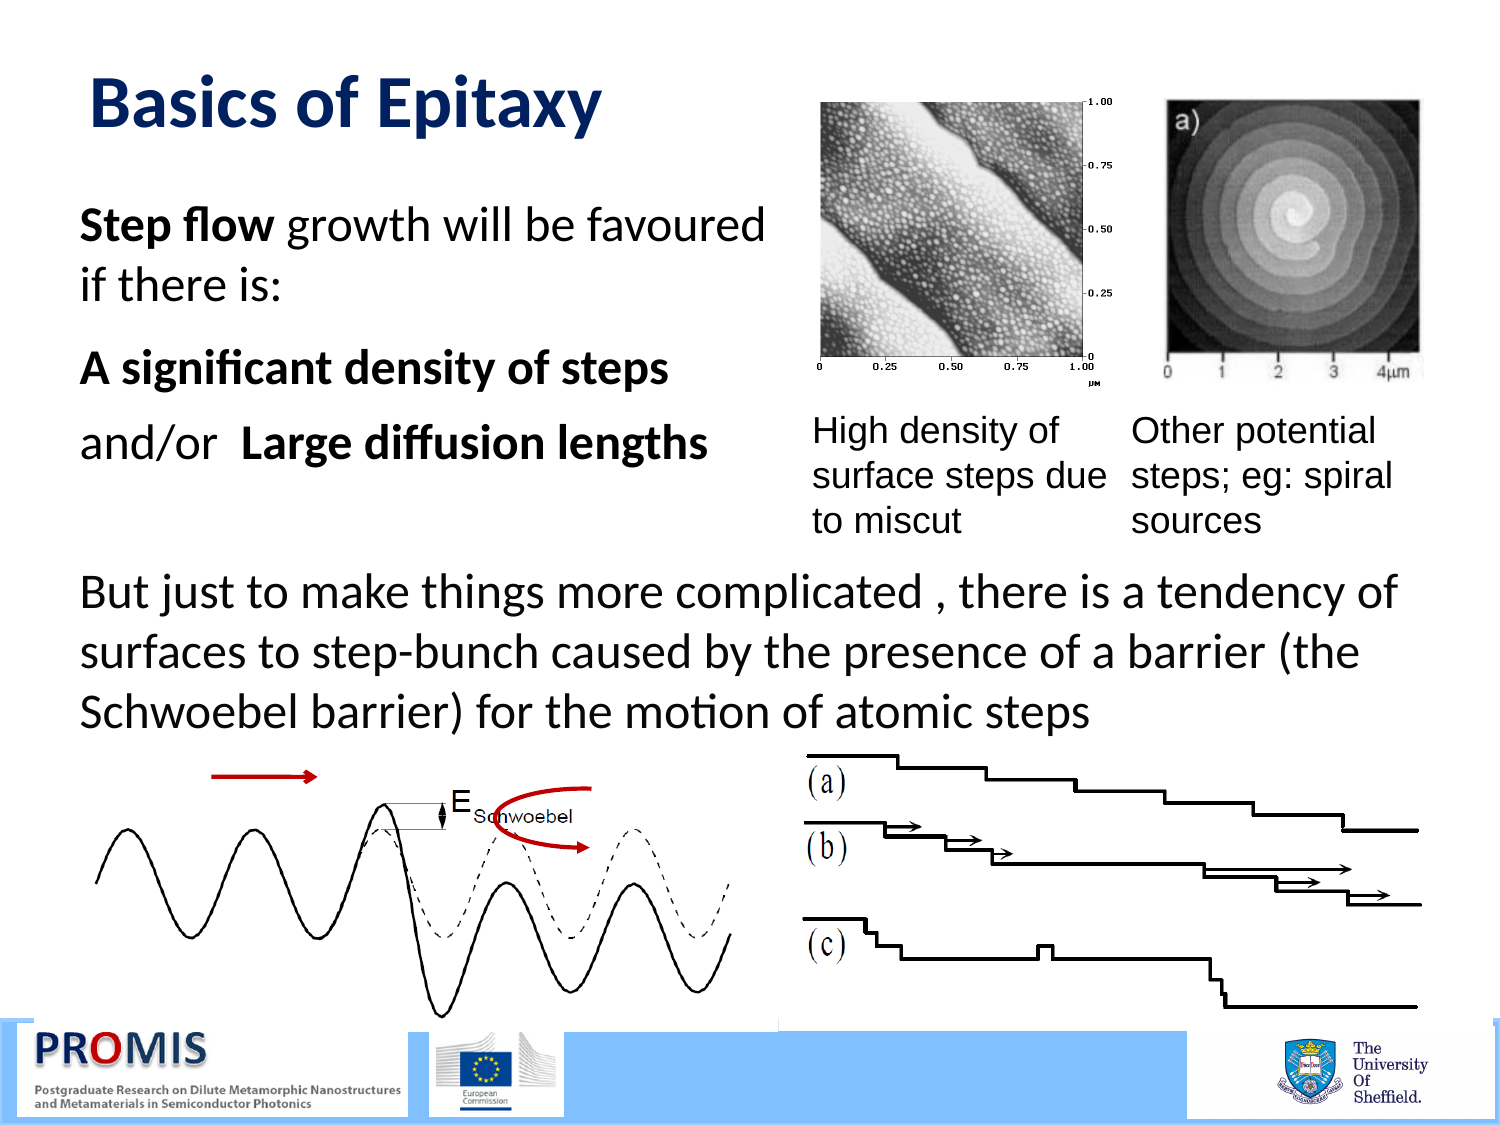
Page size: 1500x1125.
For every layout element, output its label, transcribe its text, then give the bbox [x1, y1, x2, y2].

text_box Other potential steps; eg: spiral sources [1116, 399, 1500, 549]
picture [17, 739, 1495, 1119]
text_box Step flow growth will be favoured if there is: A significant density of steps and/or Large diffusion lengths [64, 184, 809, 550]
text_box High density of surface steps due to miscut [797, 399, 1116, 549]
picture [808, 91, 1117, 395]
text_box But just to make things more complicated , there is a tendency of surfaces to step-bunch caused by the presence of a barrier (the Schwoebel barrier) for the motion of atomic steps [64, 550, 1436, 746]
title Basics of Epitaxy [75, 45, 892, 149]
picture [1163, 89, 1424, 435]
